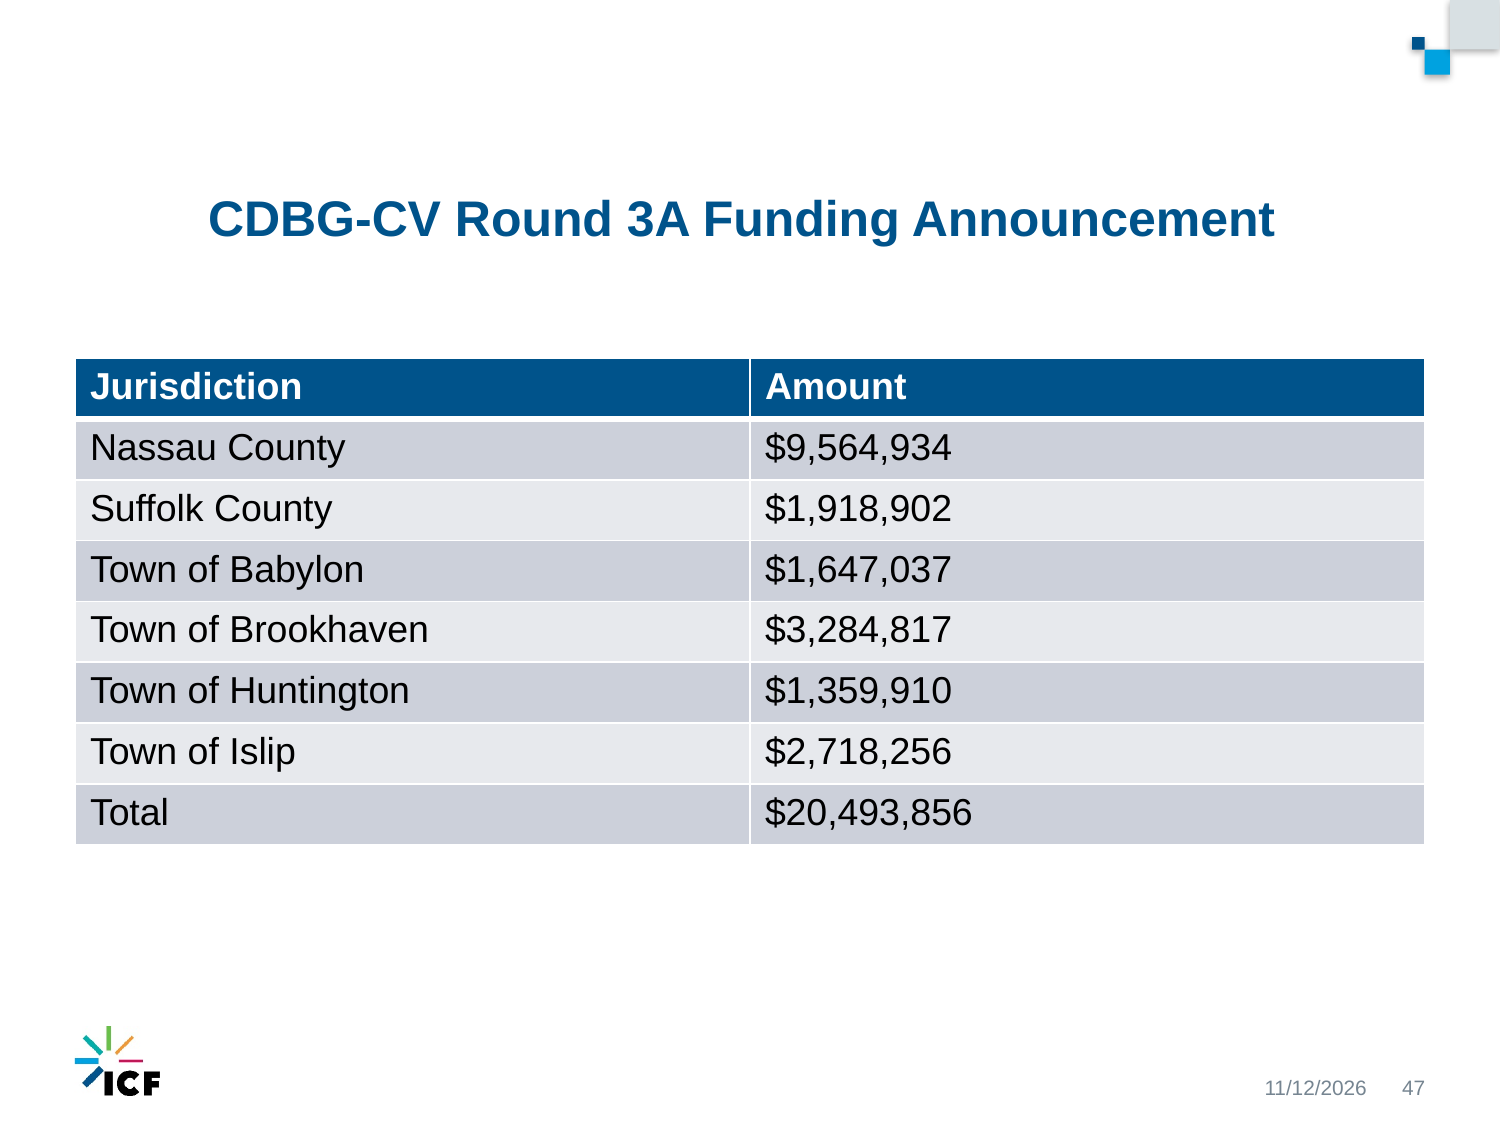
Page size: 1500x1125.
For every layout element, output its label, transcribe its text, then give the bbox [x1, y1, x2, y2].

table_cell Town of Brookhaven [76, 602, 749, 661]
slide_number 47 [1366, 1039, 1425, 1100]
table_cell $20,493,856 [751, 785, 1424, 844]
table_cell $9,564,934 [751, 422, 1424, 479]
table_cell Town of Huntington [76, 663, 749, 722]
table_cell $1,359,910 [751, 663, 1424, 722]
table_cell $3,284,817 [751, 602, 1424, 661]
table_header Jurisdiction [76, 359, 749, 416]
picture [74, 1026, 160, 1096]
table_cell $1,918,902 [751, 481, 1424, 540]
table_cell Town of Islip [76, 724, 749, 783]
table_cell Suffolk County [76, 481, 749, 540]
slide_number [1209, 1039, 1366, 1100]
table_cell Town of Babylon [76, 541, 749, 601]
table_cell $1,647,037 [751, 541, 1424, 601]
table_cell Total [76, 785, 749, 844]
title CDBG-CV Round 3A Funding Announcement [208, 192, 1302, 281]
table_cell $2,718,256 [751, 724, 1424, 783]
table_header Amount [751, 359, 1424, 416]
table_cell Nassau County [76, 422, 749, 479]
